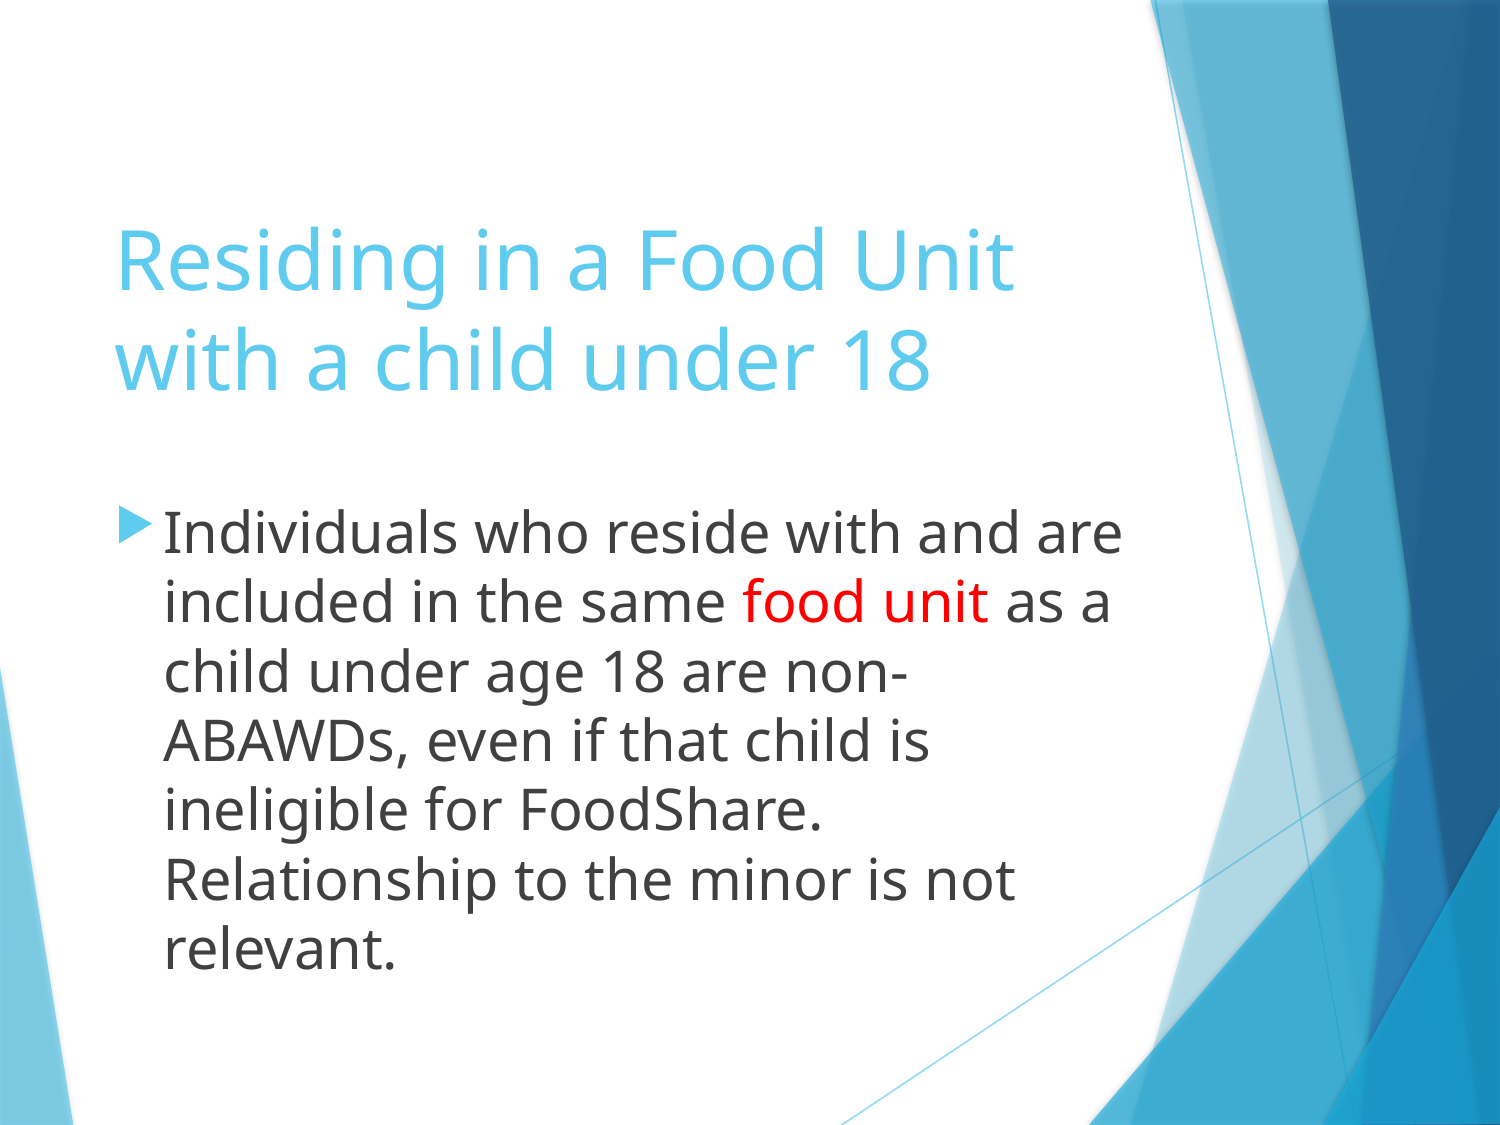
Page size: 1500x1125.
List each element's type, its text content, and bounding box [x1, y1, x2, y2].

title Residing in a Food Unit with a child under 18 [99, 99, 1142, 317]
list Individuals who reside with and are included in the same food unit as a child under age 18 are non-ABAWDs, even if that child is ineligible for FoodShare. Relationship to the minor is not relevant. [99, 399, 1142, 991]
